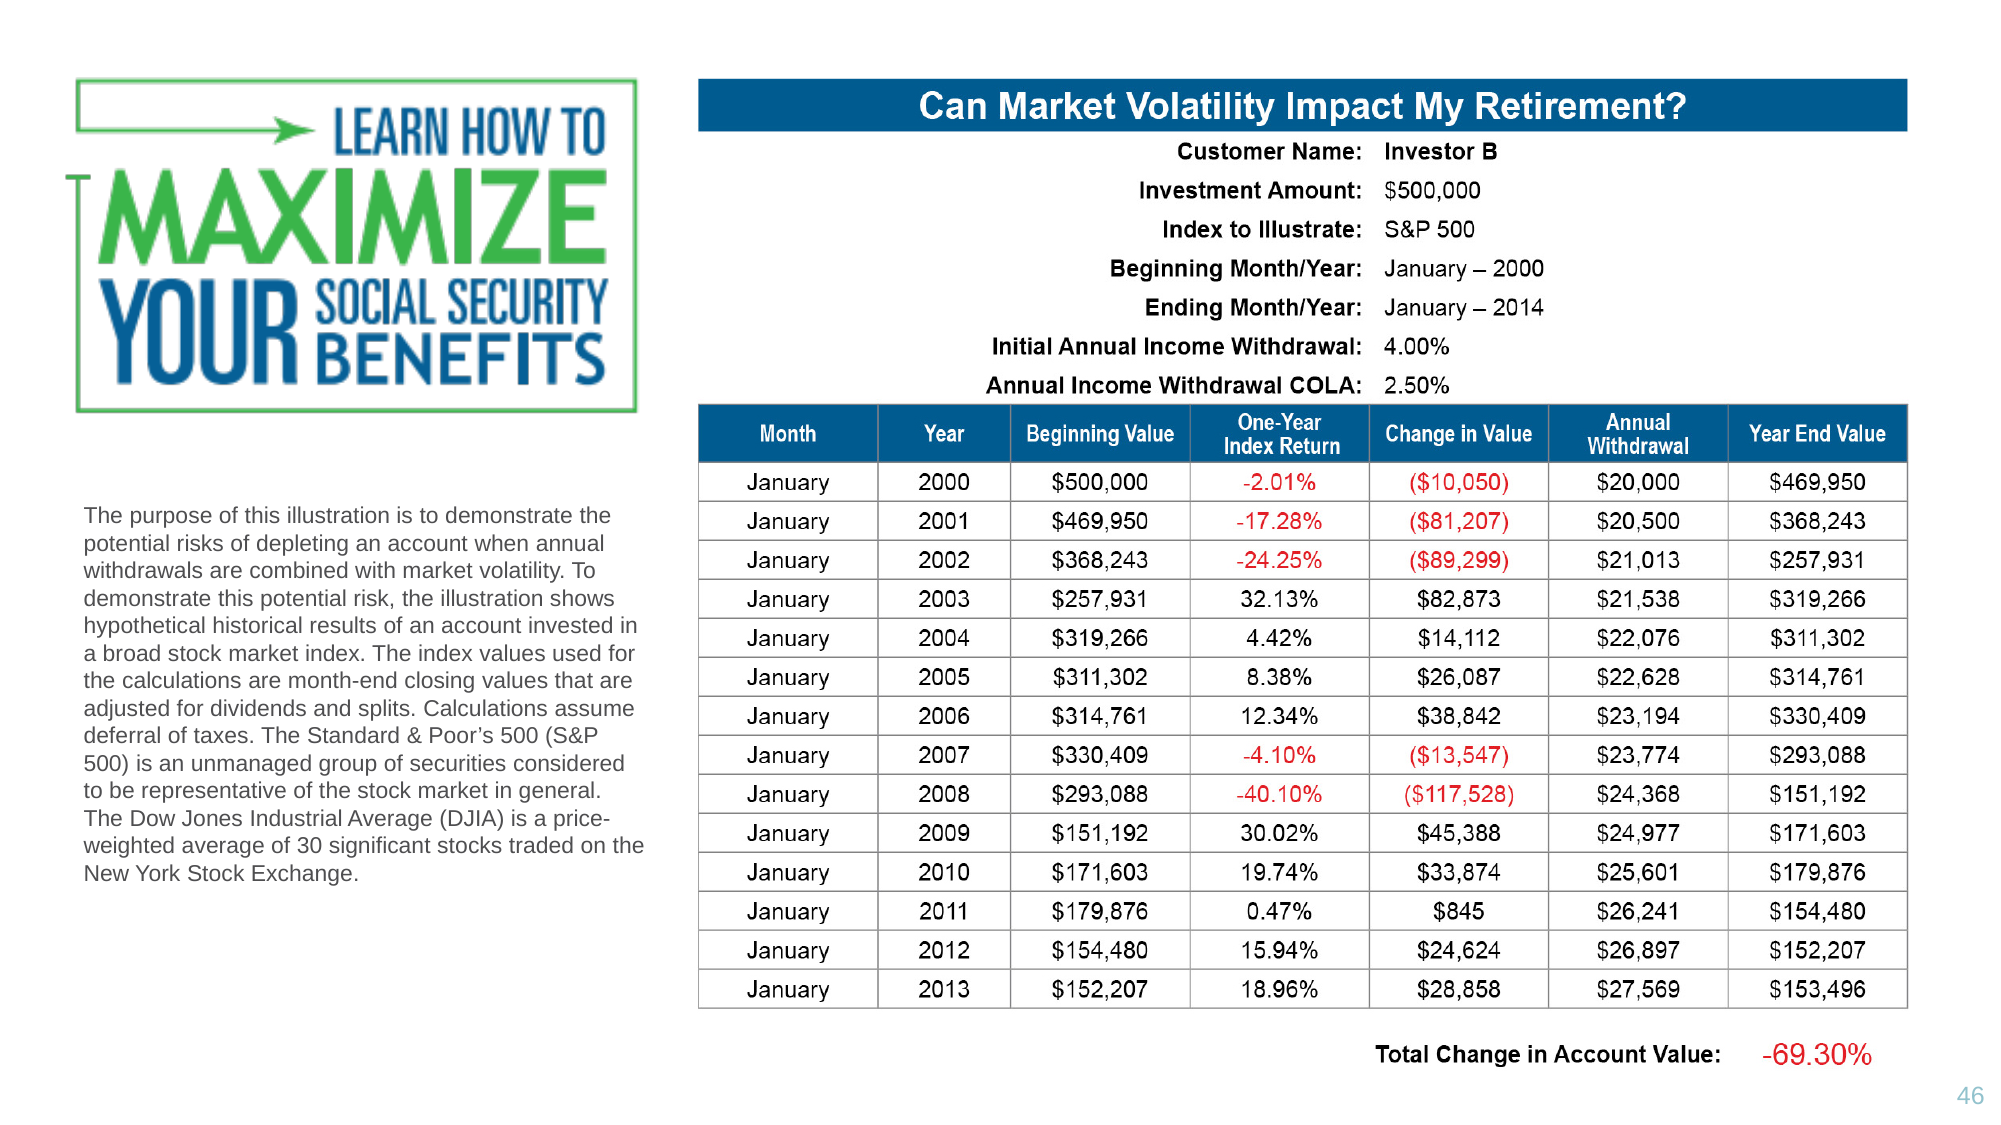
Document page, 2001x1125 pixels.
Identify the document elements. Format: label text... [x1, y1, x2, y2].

text_box The purpose of this illustration is to demonstrate the potential risks of depleting an account when annual withdrawals are combined with market volatility. To demonstrate this potential risk, the illustration shows hypothetical historical results of an account invested in a broad stock market index. The index values used for the calculations are month-end closing values that are adjusted for dividends and splits. Calculations assume deferral of taxes. The Standard & Poor’s 500 (S&P 500) is an unmanaged group of securities considered to be representative of the stock market in general. The Dow Jones Industrial Average (DJIA) is a price-weighted average of 30 significant stocks traded on the New York Stock Exchange. [68, 493, 663, 893]
picture [691, 77, 1917, 1071]
picture [49, 35, 662, 446]
